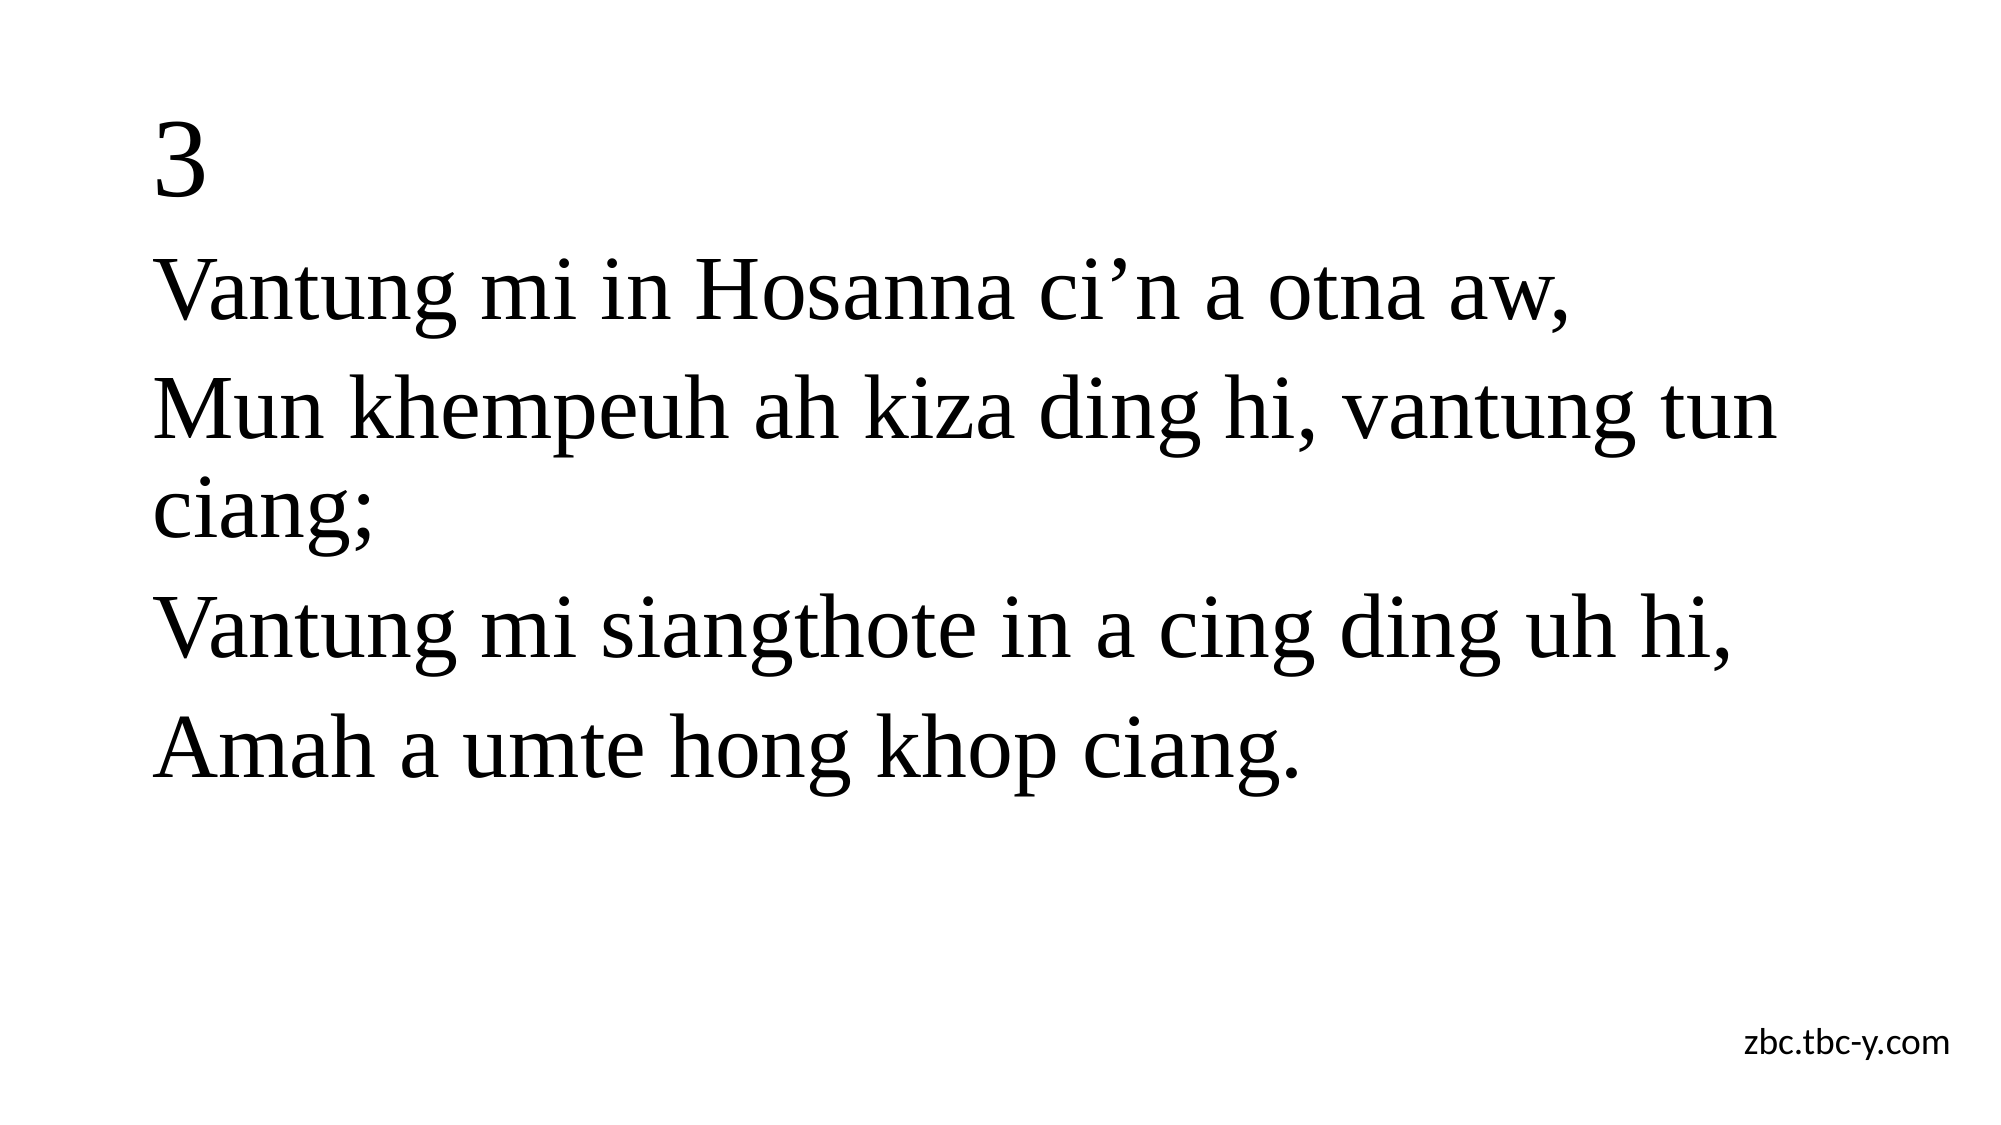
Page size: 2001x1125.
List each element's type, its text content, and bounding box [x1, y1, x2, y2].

title 3 [137, 80, 1863, 232]
text_box zbc.tbc-y.com [1728, 1009, 2000, 1070]
list Vantung mi in Hosanna ci’n a otna aw, Mun khempeuh ah kiza ding hi, vantung tun ciang; Vantung mi siangthote in a cing ding uh hi, Amah a umte hong khop ciang. [137, 232, 1863, 833]
